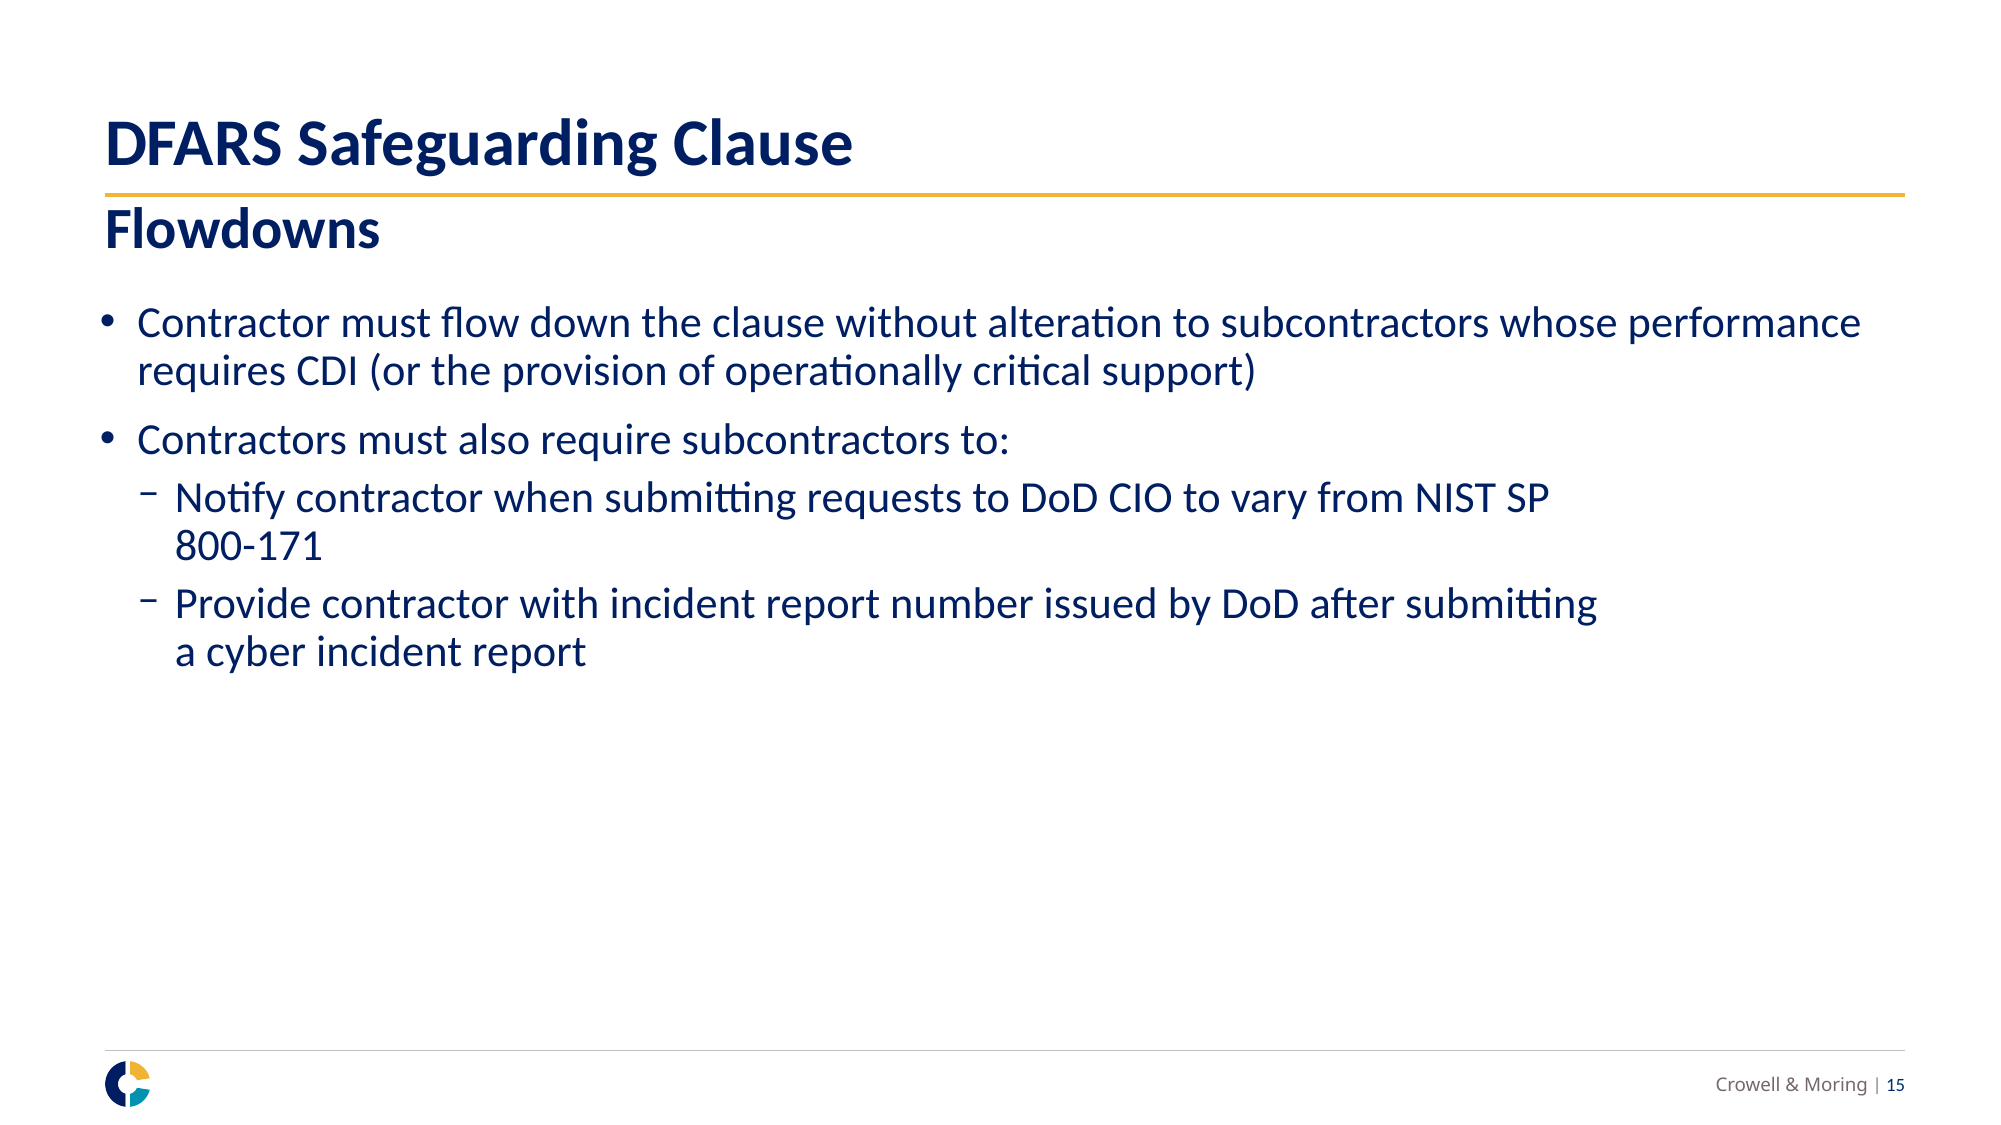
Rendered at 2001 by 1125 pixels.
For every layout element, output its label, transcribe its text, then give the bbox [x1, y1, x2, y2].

picture [105, 1094, 150, 1107]
list Flowdowns [105, 197, 1705, 282]
title DFARS Safeguarding Clause [105, 104, 1905, 180]
slide_number Crowell & Moring | 14 [1680, 1072, 1905, 1096]
list Contractor must flow down the clause without alteration to subcontractors whose performance requires CDI (or the provision of operationally critical support) Contractors must also require subcontractors to: Notify contractor when submitting requests to DoD CIO to vary from NIST SP 800-171 Provide contractor with incident report number issued by DoD after submitting a cyber incident report [99, 298, 1900, 1094]
